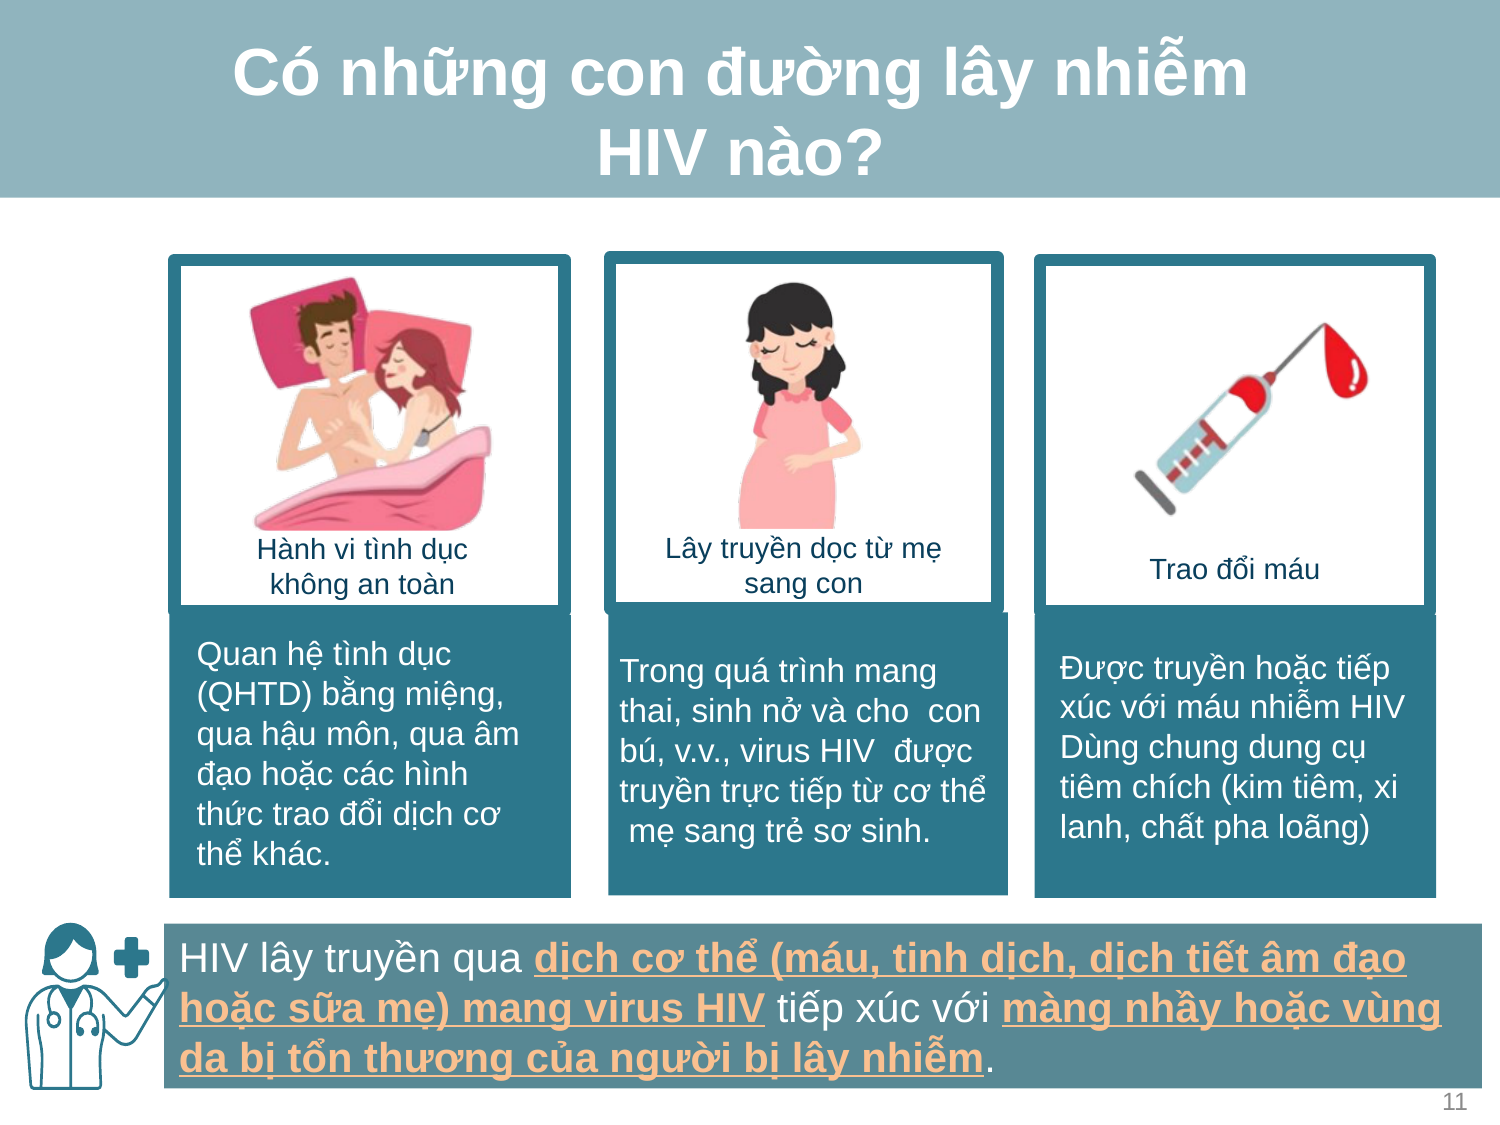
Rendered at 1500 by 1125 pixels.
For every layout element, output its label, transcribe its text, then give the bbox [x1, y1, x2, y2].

text_box [1033, 613, 1438, 900]
text_box [606, 610, 1010, 897]
picture [1089, 285, 1412, 537]
picture [204, 257, 514, 550]
slide_number 11 [1133, 1070, 1484, 1125]
text_box HIV lây truyền qua dịch cơ thể (máu, tinh dịch, dịch tiết âm đạo hoặc sữa mẹ) mang virus HIV tiếp xúc với màng nhầy hoặc vùng da bị tổn thương của người bị lây nhiễm. [171, 923, 1482, 1089]
text_box Trao đổi máu [1129, 549, 1340, 585]
title Có những con đường lây nhiễm HIV nào? [204, 14, 1278, 203]
text_box Được truyền hoặc tiếp xúc với máu nhiễm HIV Dùng chung dung cụ tiêm chích (kim tiêm, xi lanh, chất pha loãng) [1045, 638, 1430, 853]
text_box [1038, 258, 1432, 613]
text_box Lây truyền dọc từ mẹ sang con [642, 528, 966, 599]
text_box Quan hệ tình dục (QHTD) bằng miệng, qua hậu môn, qua âm đạo hoặc các hình thức trao đổi dịch cơ thể khác. [181, 625, 544, 880]
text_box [24, 922, 170, 1091]
picture [704, 268, 879, 549]
text_box [173, 258, 567, 613]
text_box [167, 613, 573, 900]
text_box Trong quá trình mang thai, sinh nở và cho con bú, v.v., virus HIV được truyền trực tiếp từ cơ thể mẹ sang trẻ sơ sinh. [604, 641, 1004, 857]
text_box [608, 255, 1000, 610]
text_box Hành vi tình dục không an toàn [218, 558, 507, 601]
text_box [0, 0, 1500, 200]
